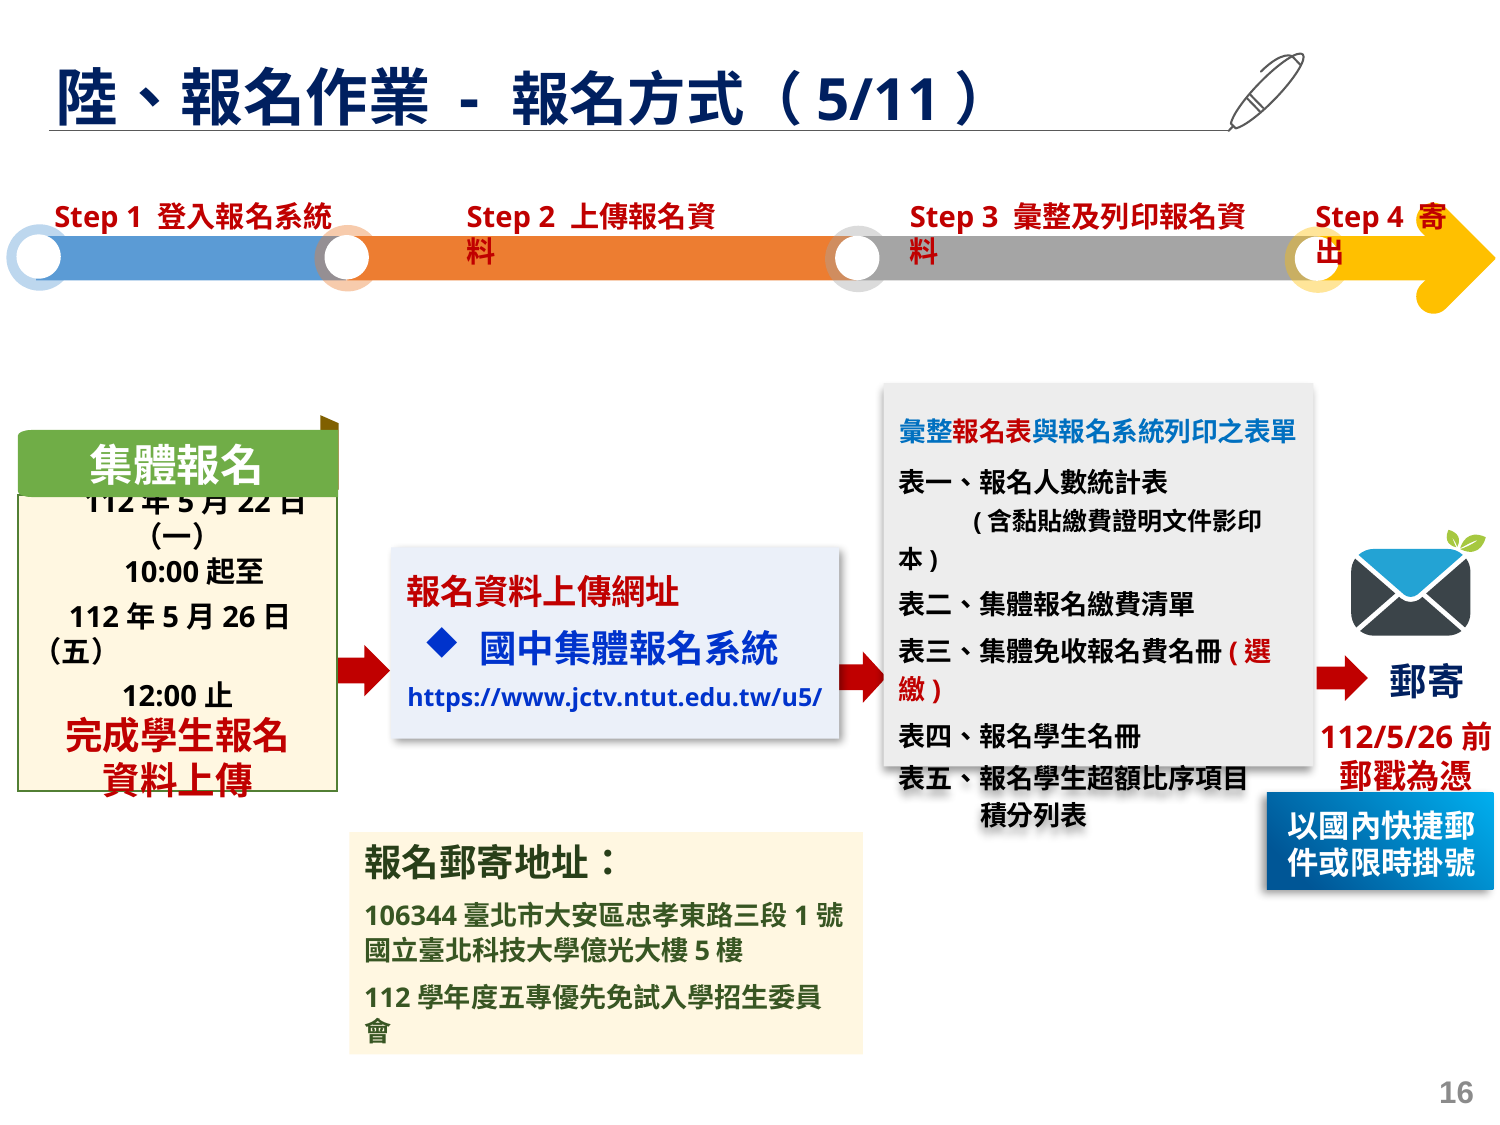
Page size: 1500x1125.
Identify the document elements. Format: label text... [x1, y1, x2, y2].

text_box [6, 224, 73, 291]
text_box 陸、報名作業 - 報名方式（5/11） [41, 59, 1226, 132]
text_box Step 2 上傳報名資料 [451, 190, 760, 276]
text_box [825, 225, 892, 293]
text_box Step 3 彙整及列印報名資料 [895, 190, 1289, 276]
text_box [1485, 245, 1497, 271]
text_box [1352, 276, 1427, 281]
slide_number 16 [1151, 1068, 1490, 1114]
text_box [1284, 226, 1352, 293]
text_box [73, 241, 314, 281]
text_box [314, 224, 381, 292]
text_box [381, 235, 825, 281]
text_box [17, 383, 1500, 1023]
text_box Step 4 寄出 [1300, 190, 1485, 276]
text_box [1229, 53, 1304, 130]
text_box Step 1 登入報名系統 [39, 190, 348, 241]
text_box [892, 235, 1284, 281]
text_box [1415, 276, 1480, 315]
